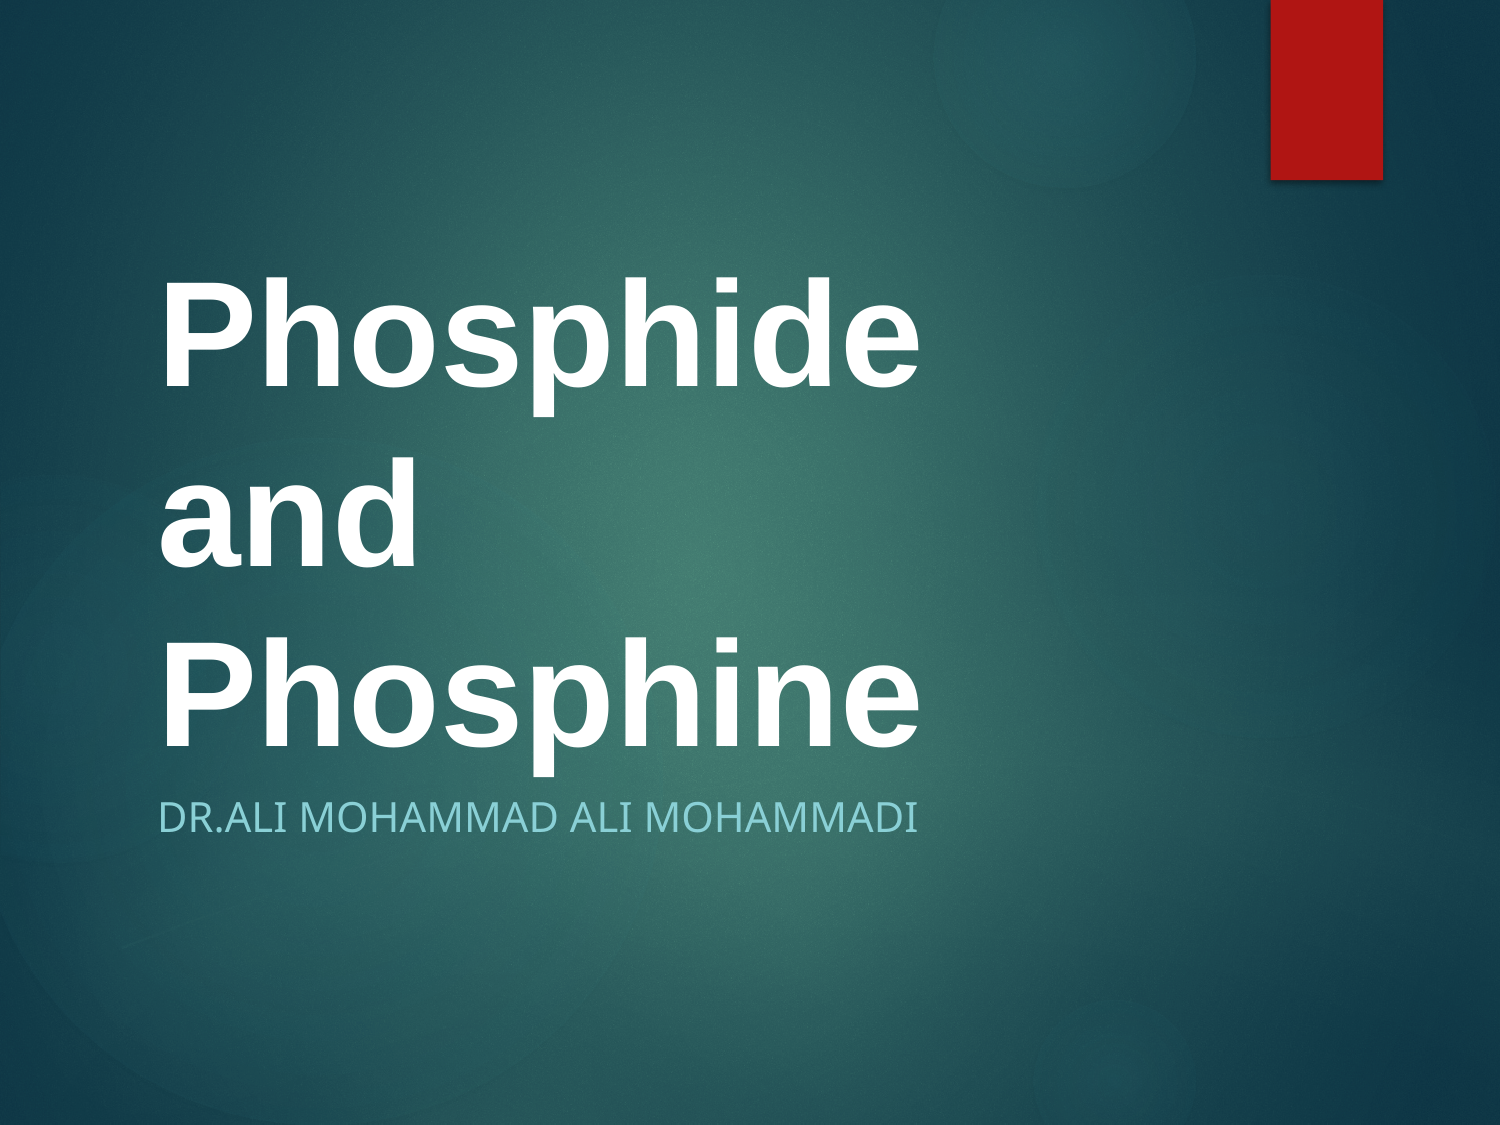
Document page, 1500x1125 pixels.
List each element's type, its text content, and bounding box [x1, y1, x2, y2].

subtitle Dr.Ali mohammad ali mohammadi [142, 783, 1229, 925]
title Phosphide and Phosphine [142, 237, 1229, 783]
